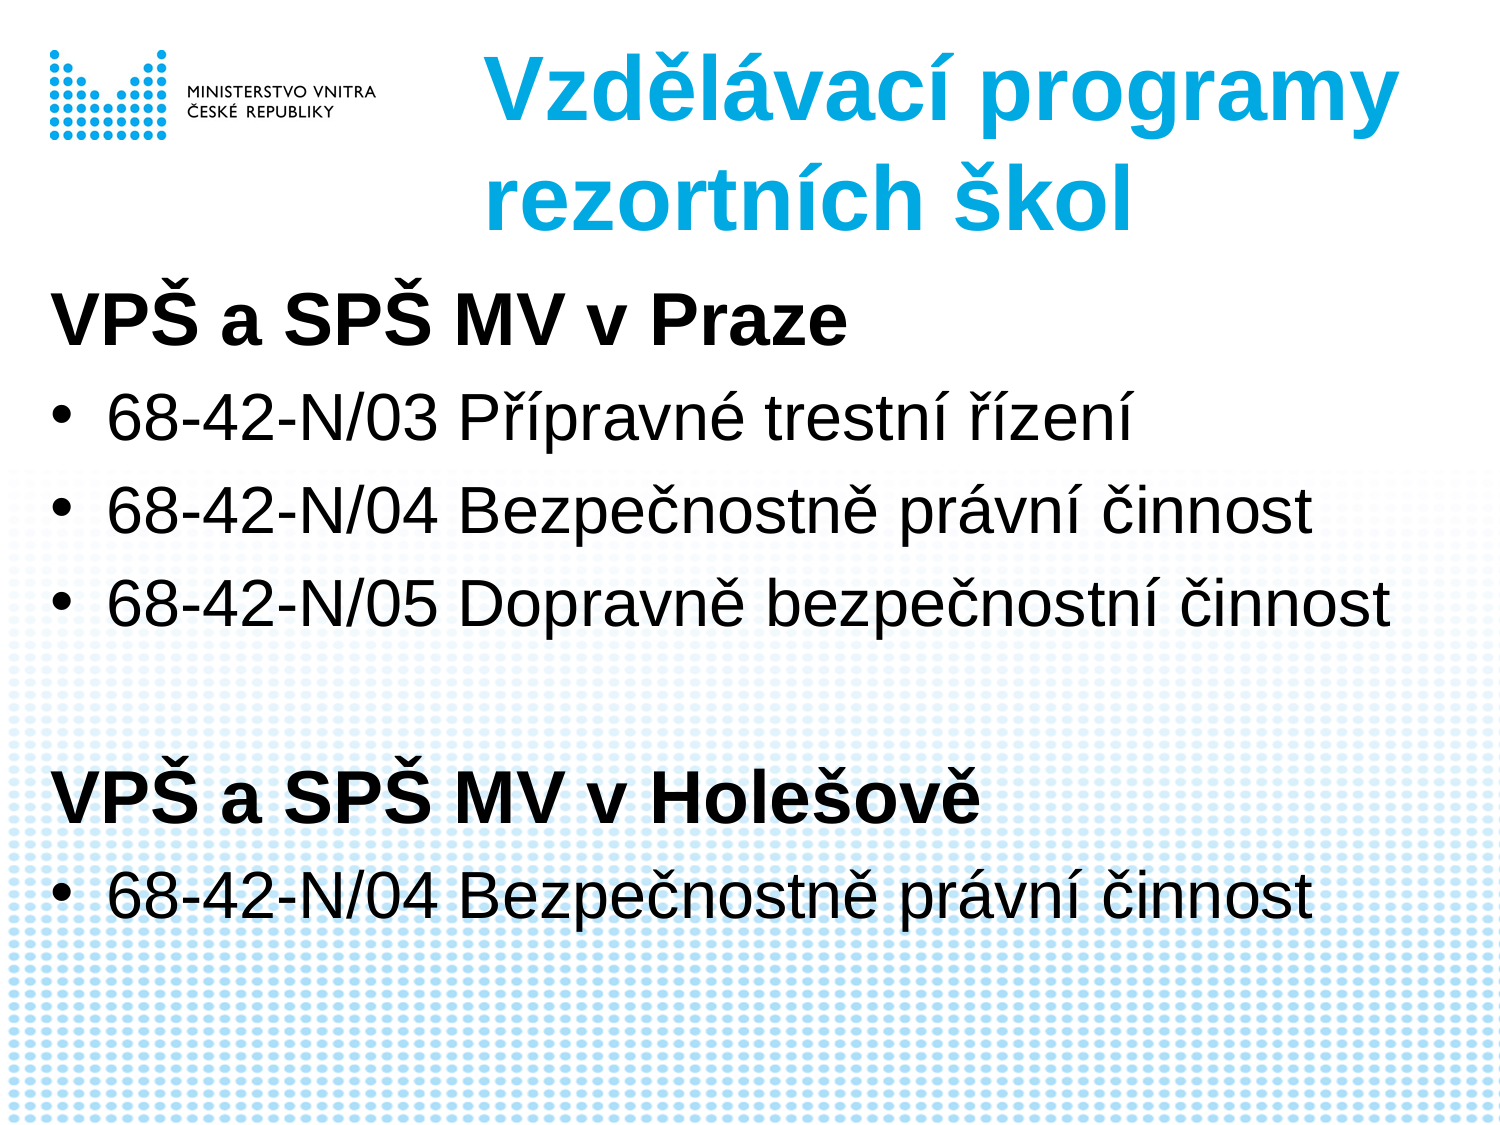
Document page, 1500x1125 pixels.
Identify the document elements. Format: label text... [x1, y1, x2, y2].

picture [0, 0, 1500, 1125]
title Vzdělávací programy rezortních škol [468, 45, 1425, 233]
list VPŠ a SPŠ MV v Praze 68-42-N/03 Přípravné trestní řízení 68-42-N/04 Bezpečnostně právní činnost 68-42-N/05 Dopravně bezpečnostní činnost VPŠ a SPŠ MV v Holešově 68-42-N/04 Bezpečnostně právní činnost [35, 262, 1425, 1005]
